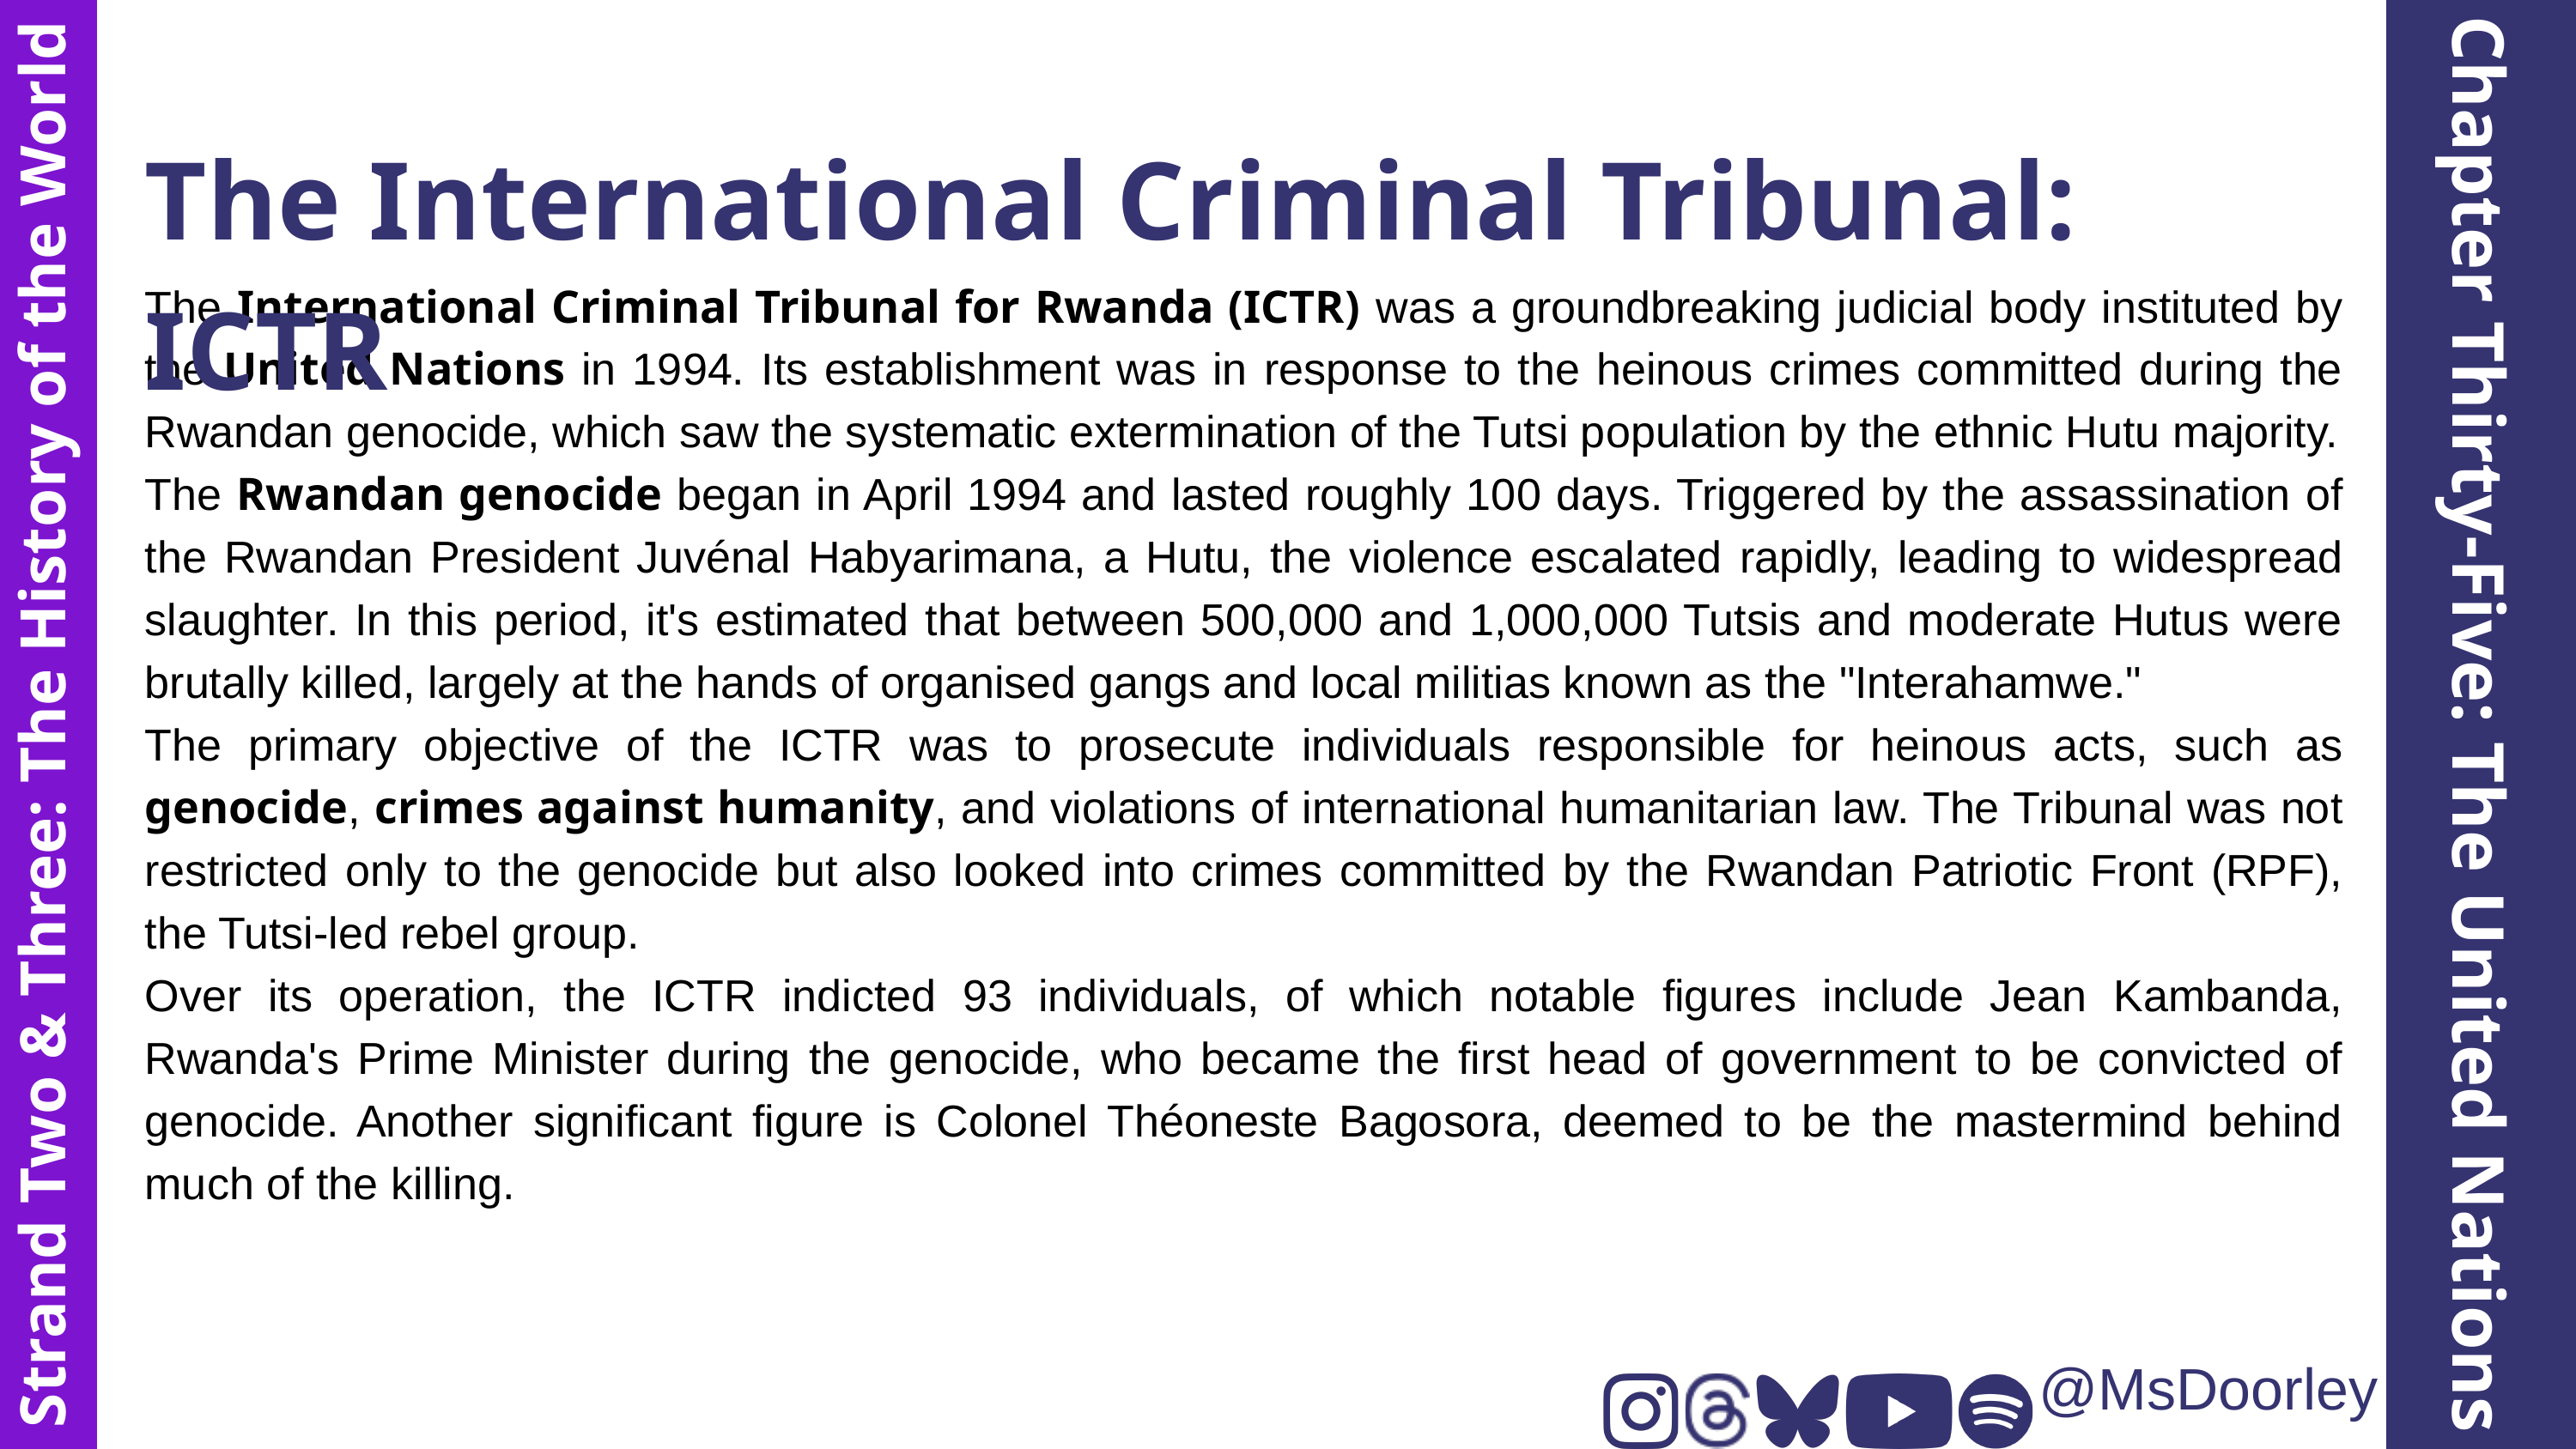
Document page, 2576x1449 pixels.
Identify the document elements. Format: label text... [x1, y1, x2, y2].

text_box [0, 0, 97, 1449]
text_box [1603, 1373, 2386, 1449]
text_box The International Criminal Tribunal: ICTR [144, 111, 2344, 412]
text_box The International Criminal Tribunal for Rwanda (ICTR) was a groundbreaking judicial body instituted by the United Nations in 1994. Its establishment was in response to the heinous crimes committed during the Rwandan genocide, which saw the systematic extermination of the Tutsi population by the ethnic Hutu majority. The Rwandan genocide began in April 1994 and lasted roughly 100 days. Triggered by the assassination of the Rwandan President Juvénal Habyarimana, a Hutu, the violence escalated rapidly, leading to widespread slaughter. In this period, it's estimated that between 500,000 and 1,000,000 Tutsis and moderate Hutus were brutally killed, largely at the hands of organised gangs and local militias known as the "Interahamwe." The primary objective of the ICTR was to prosecute individuals responsible for heinous acts, such as genocide, crimes against humanity, and violations of international humanitarian law. The Tribunal was not restricted only to the genocide but also looked into crimes committed by the Rwandan Patriotic Front (RPF), the Tutsi-led rebel group. Over its operation, the ICTR indicted 93 individuals, of which notable figures include Jean Kambanda, Rwanda's Prime Minister during the genocide, who became the first head of government to be convicted of genocide. Another significant figure is Colonel Théoneste Bagosora, deemed to be the mastermind behind much of the killing. [144, 412, 2344, 1209]
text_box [2385, 0, 2576, 1449]
